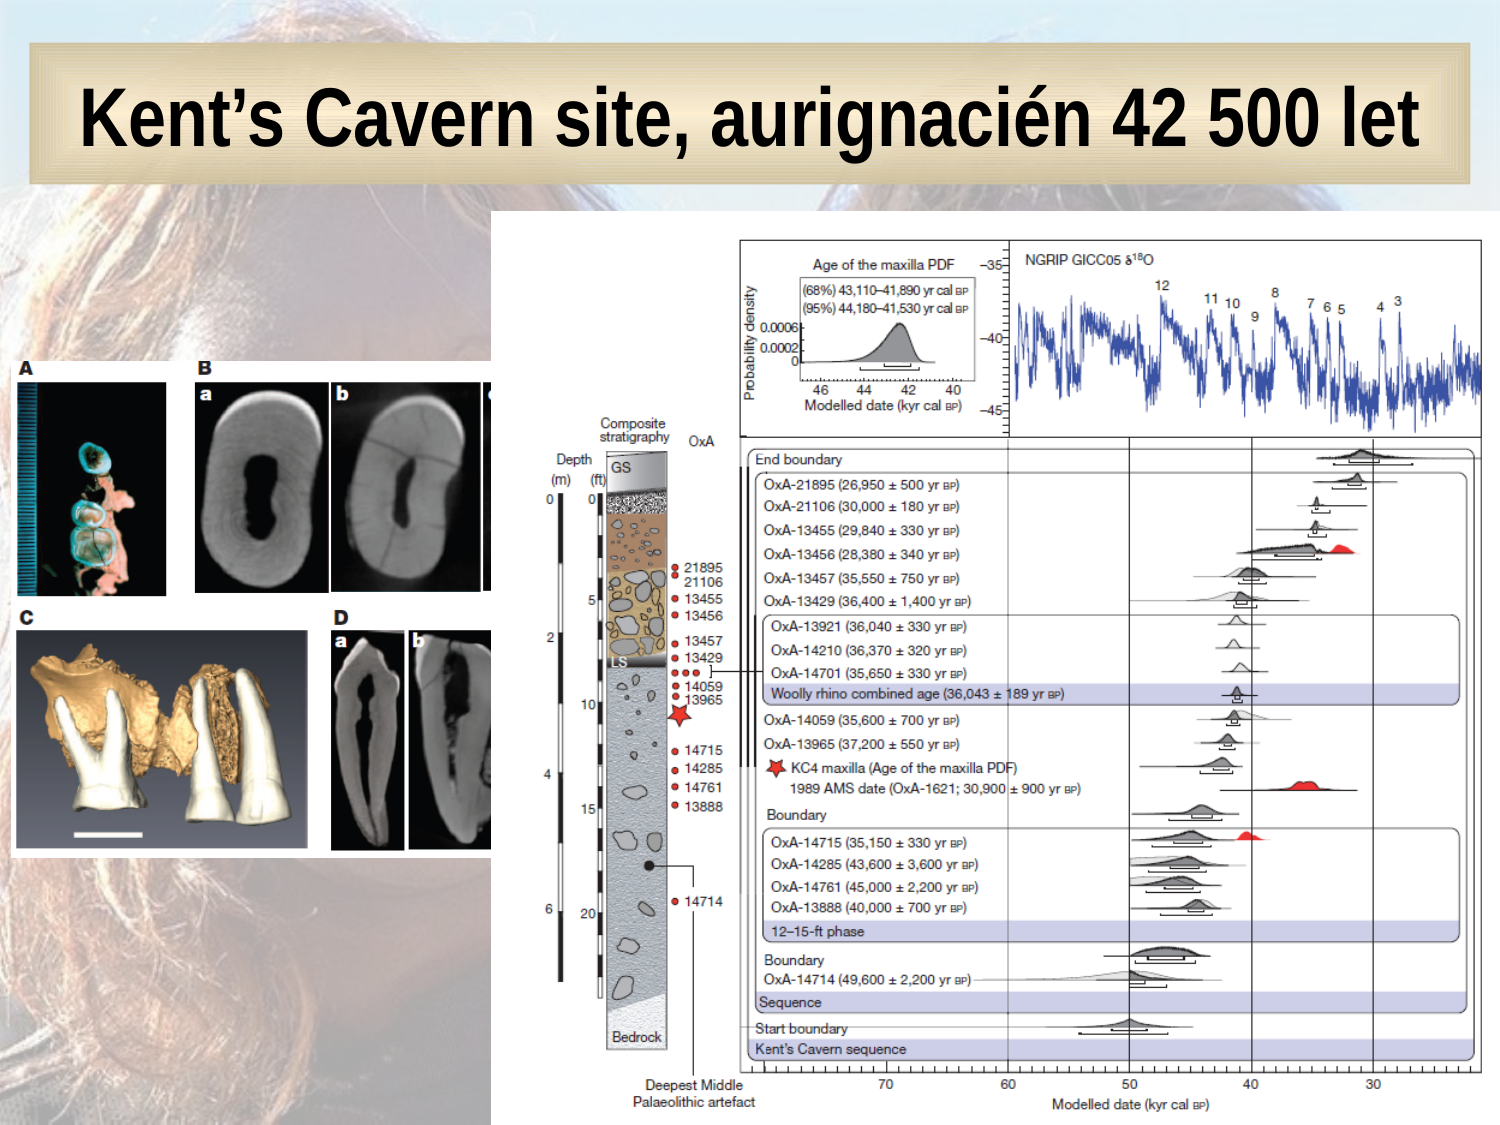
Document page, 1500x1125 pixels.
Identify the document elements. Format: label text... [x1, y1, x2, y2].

picture [11, 211, 1500, 1125]
title Kent’s Cavern site, aurignacién 42 500 let [29, 42, 1471, 185]
